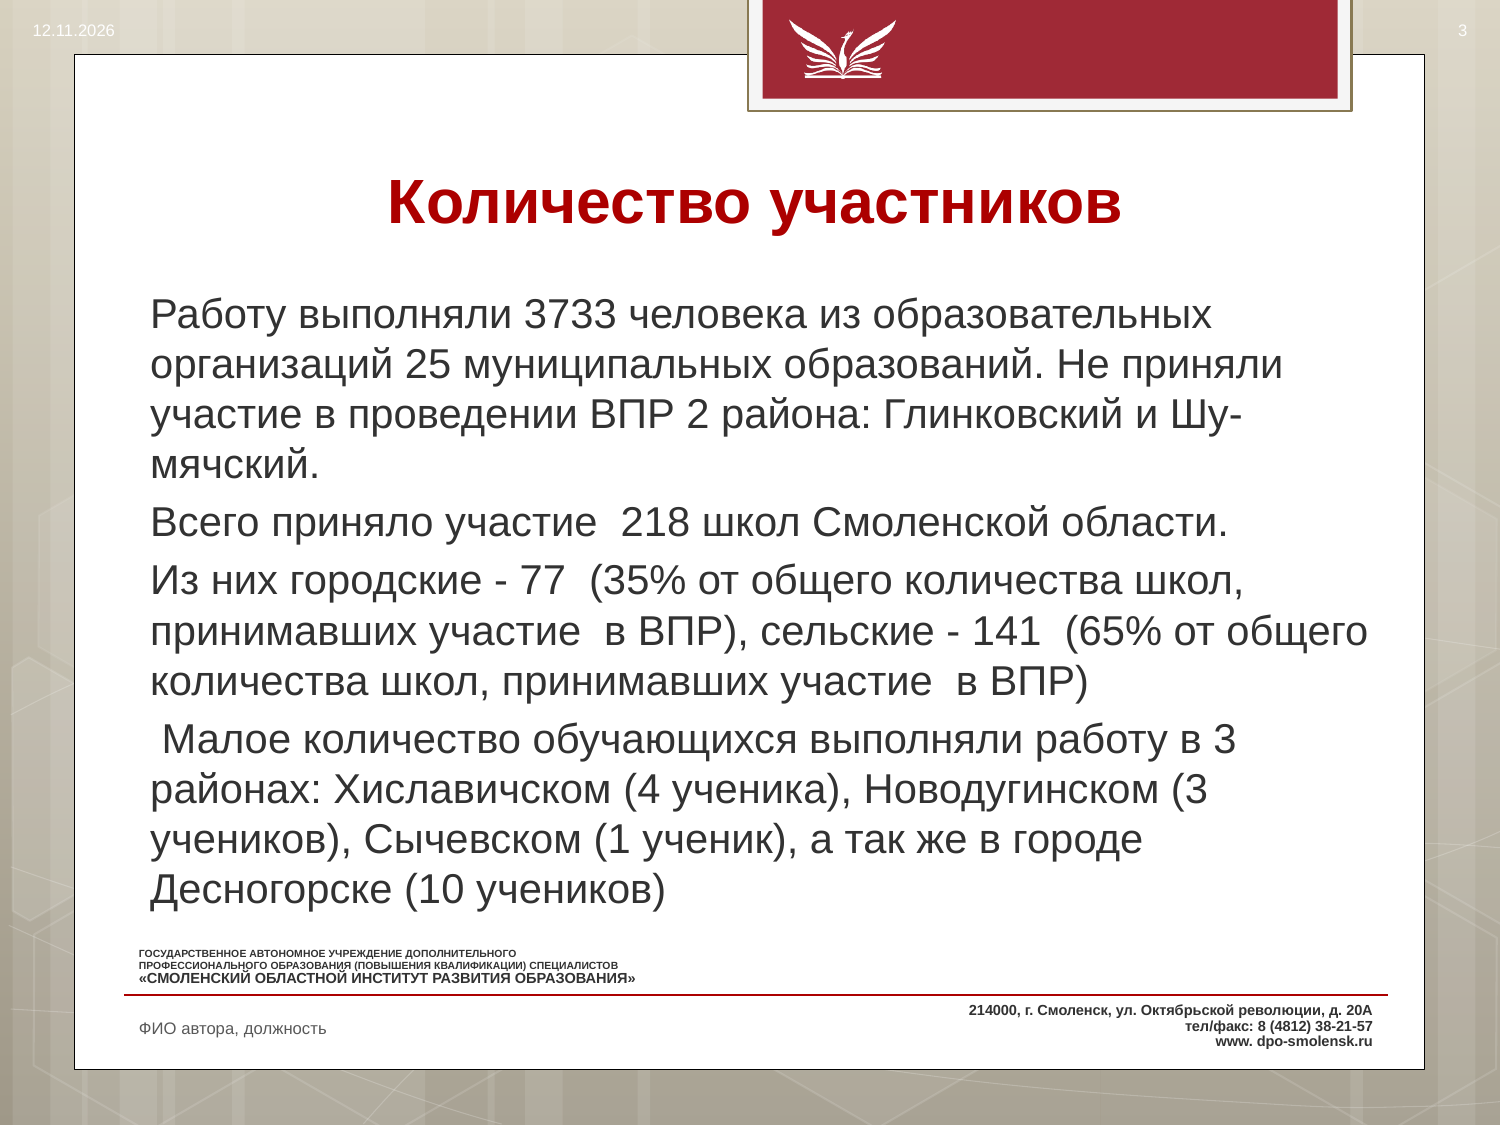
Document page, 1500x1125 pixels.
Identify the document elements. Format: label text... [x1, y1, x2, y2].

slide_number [17, 9, 148, 51]
list Работу выполняли 3733 человека из образовательных организаций 25 муниципальных образований. Не приняли участие в проведении ВПР 2 района: Глинковский и Шу-мячский. Всего приняло участие 218 школ Смоленской области. Из них городские - 77 (35% от общего количества школ, принимавших участие в ВПР), сельские - 141 (65% от общего количества школ, принимавших участие в ВПР) Малое количество обучающихся выполняли работу в 3 районах: Хиславичском (4 ученика), Новодугинском (3 учеников), Сычевском (1 ученик), а так же в городе Десногорске (10 учеников) [123, 278, 1388, 929]
picture [789, 19, 896, 79]
footer ФИО автора, должность [123, 1009, 699, 1047]
slide_number 3 [1411, 9, 1483, 51]
title Количество участников [123, 137, 1388, 260]
